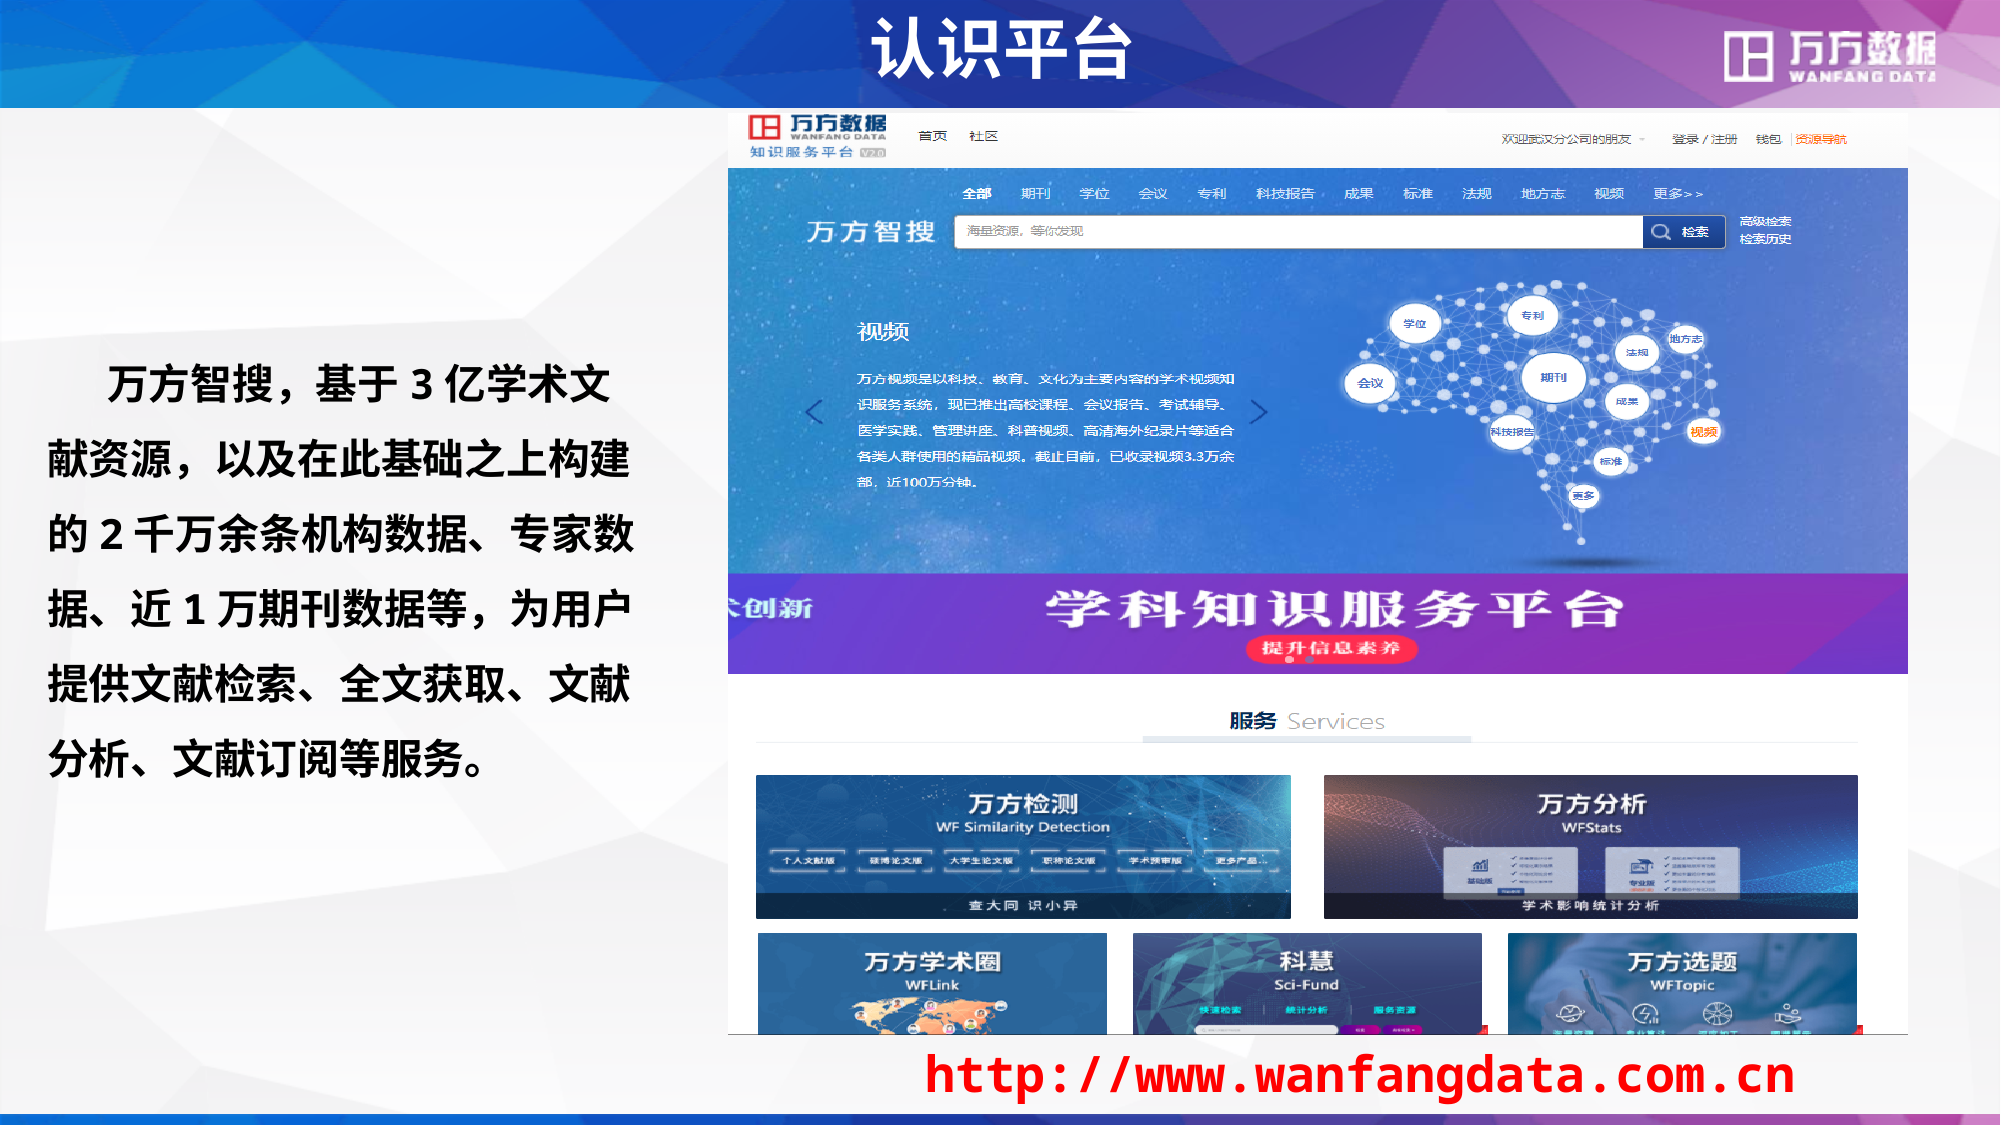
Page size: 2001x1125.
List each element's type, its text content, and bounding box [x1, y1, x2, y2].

text_box 认识平台 [854, 0, 1175, 113]
text_box http://www.wanfangdata.com.cn [910, 1035, 1811, 1110]
picture [0, 0, 2001, 1125]
text_box 万方智搜，基于3亿学术文献资源，以及在此基础之上构建的2千万余条机构数据、专家数据、近1万期刊数据等，为用户提供文献检索、全文获取、文献分析、文献订阅等服务。 [32, 325, 664, 791]
